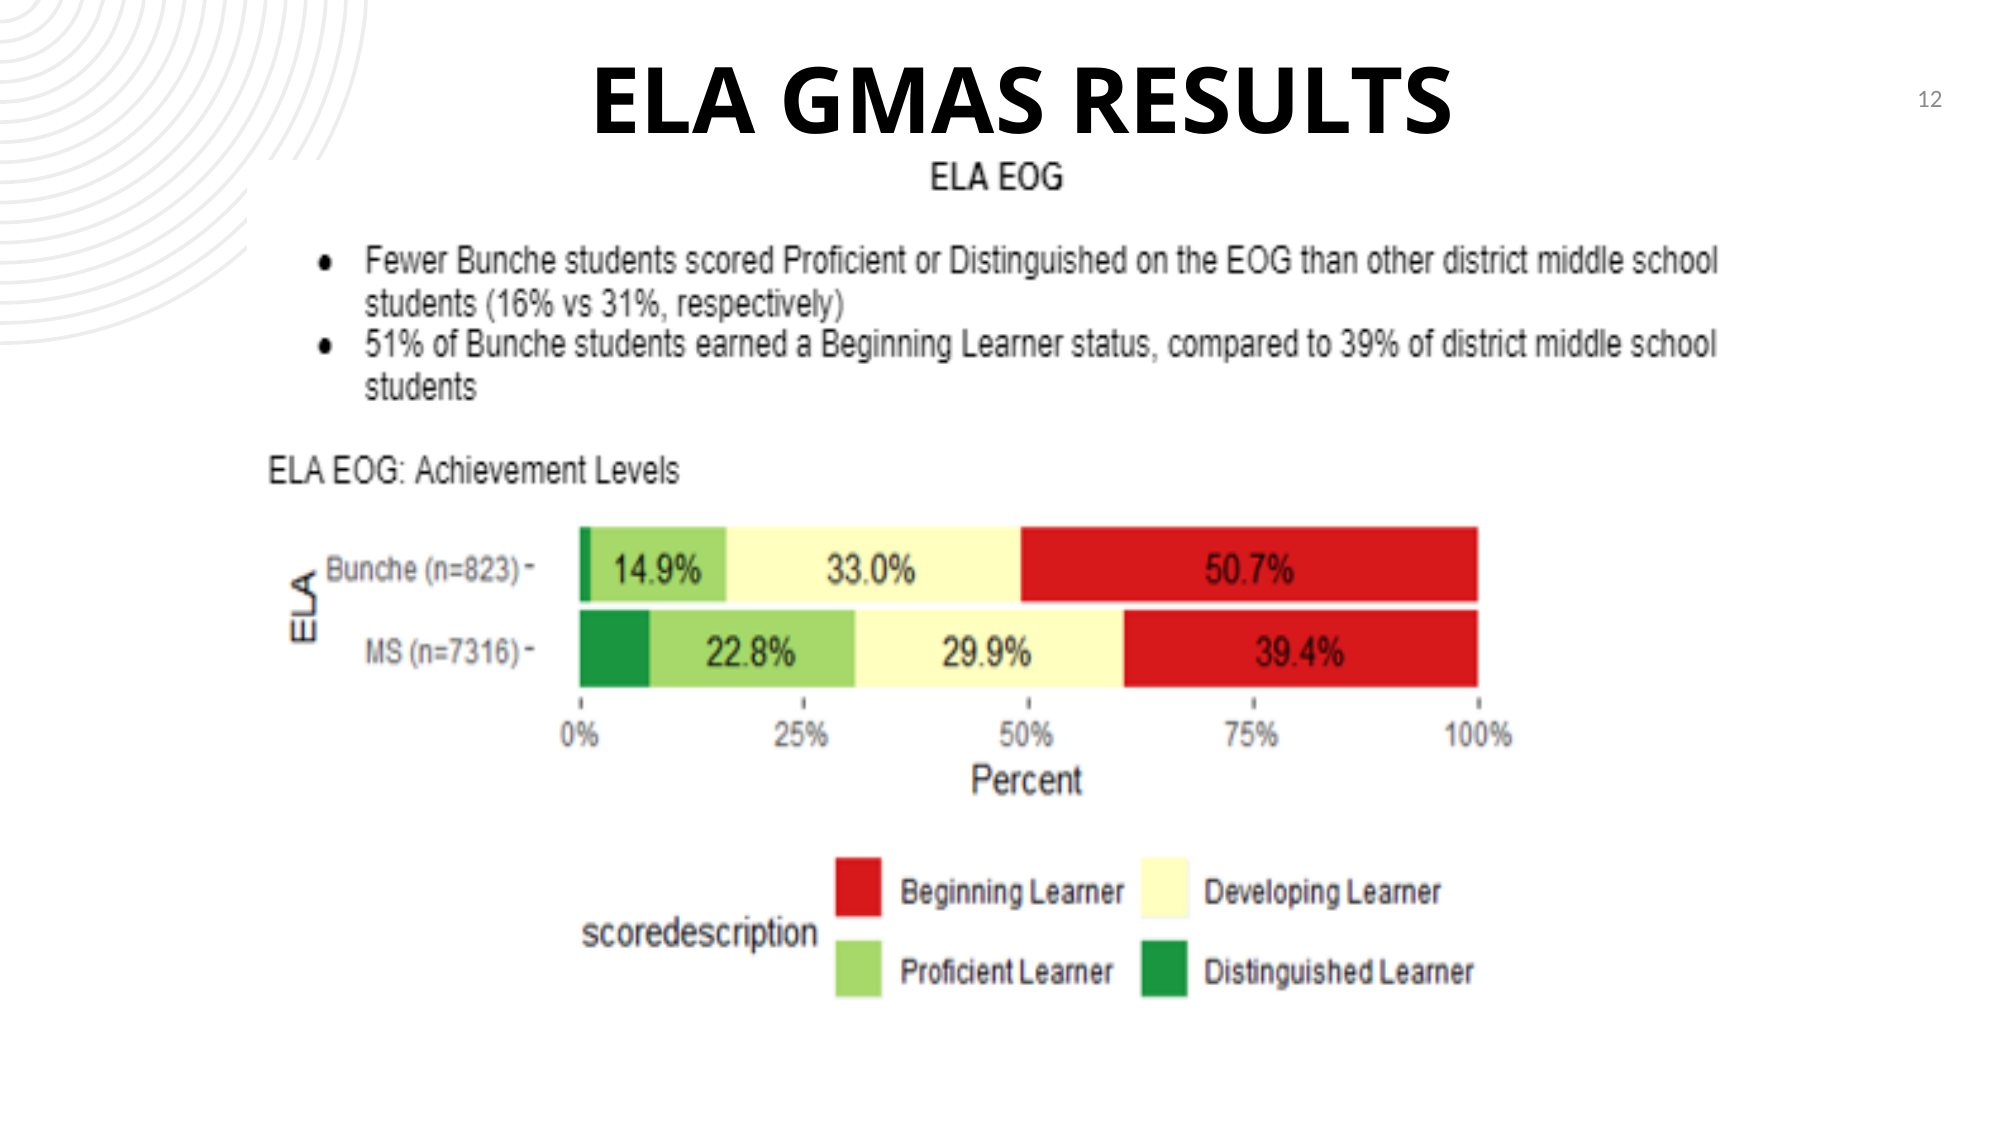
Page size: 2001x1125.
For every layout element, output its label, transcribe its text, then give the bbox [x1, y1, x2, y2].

slide_number 12 [1795, 75, 1958, 120]
picture [247, 160, 1796, 1050]
text_box ELA GMAS Results [146, 34, 1898, 161]
